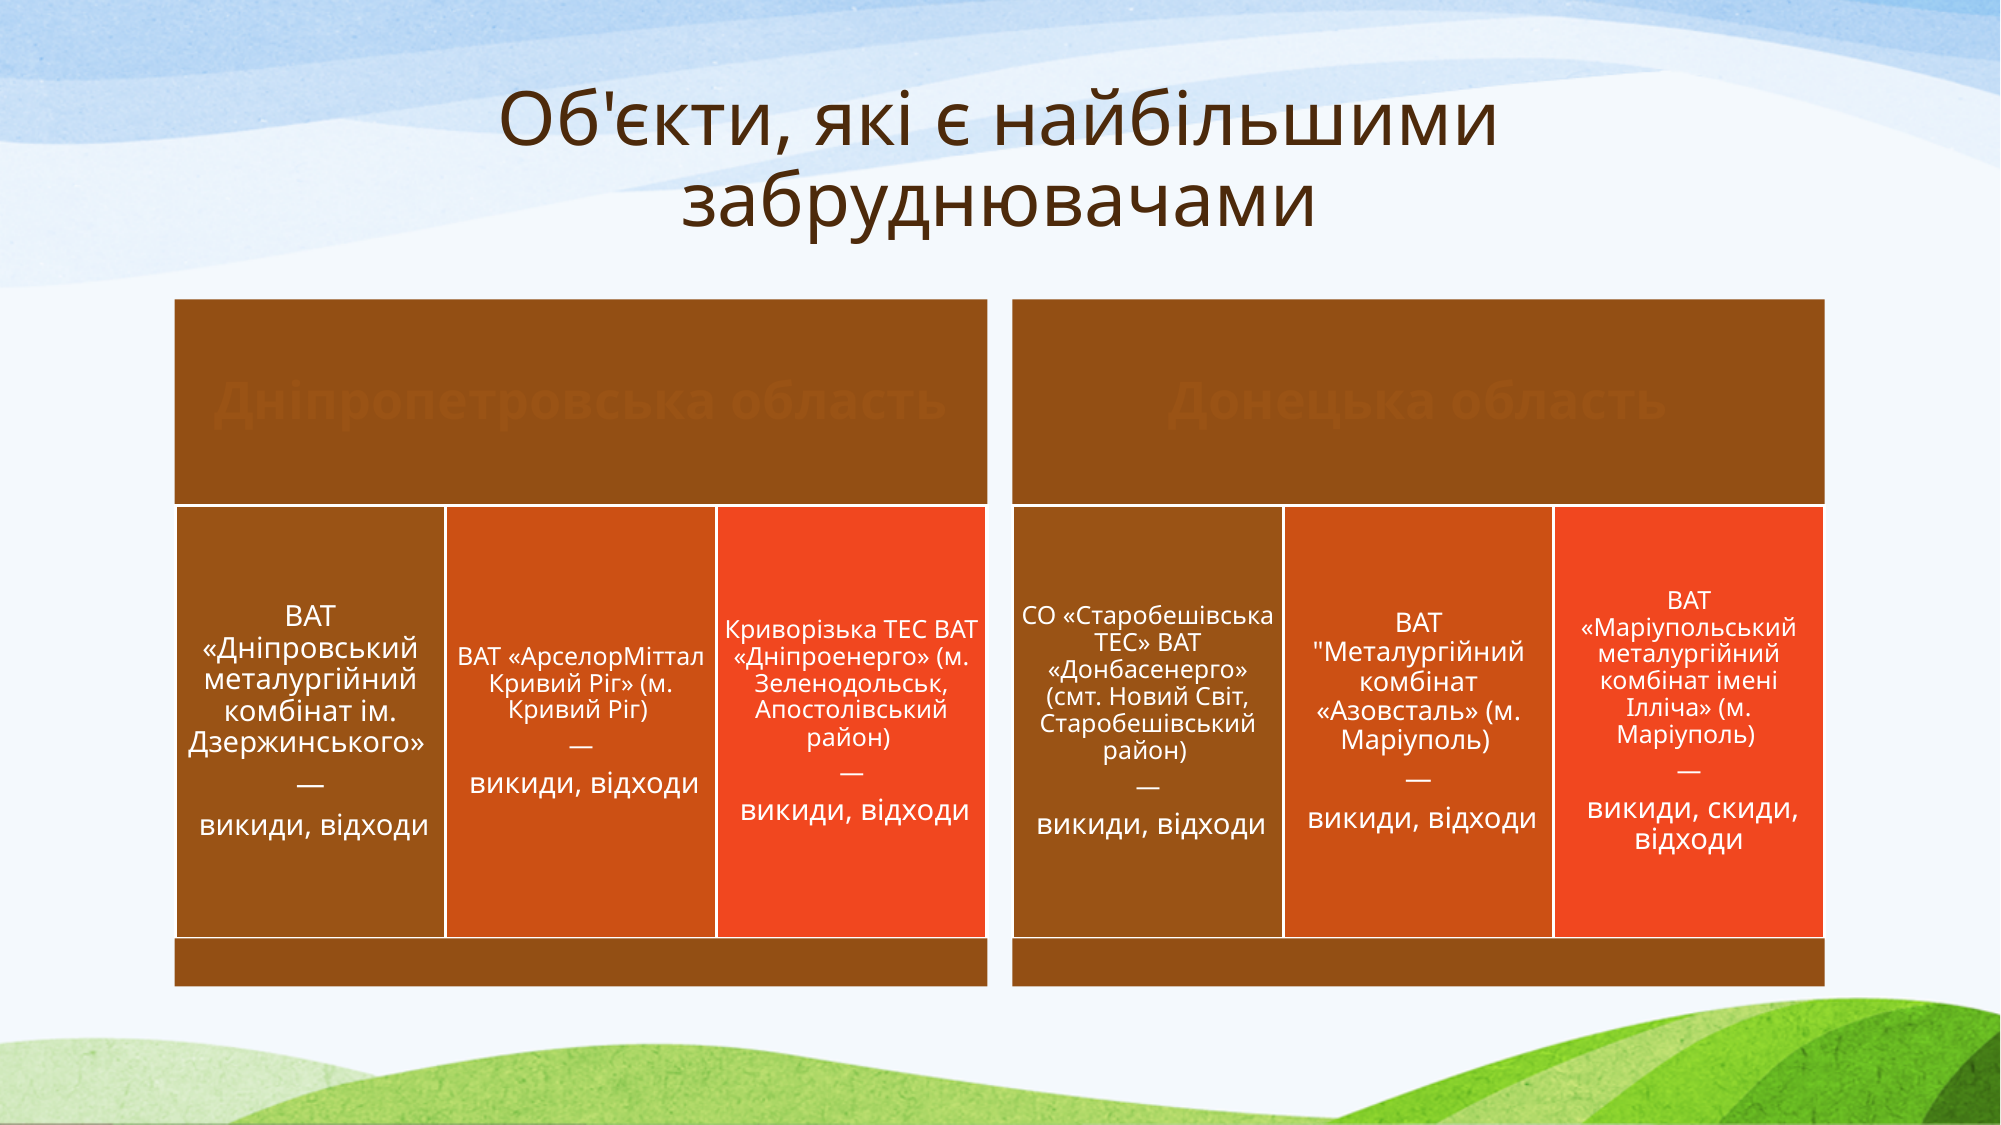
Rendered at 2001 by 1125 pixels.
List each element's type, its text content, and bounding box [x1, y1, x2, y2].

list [174, 299, 988, 987]
picture [0, 0, 2001, 1125]
title Об'єкти, які є найбільшими забруднювачами [174, 50, 1825, 250]
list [1012, 299, 1825, 987]
